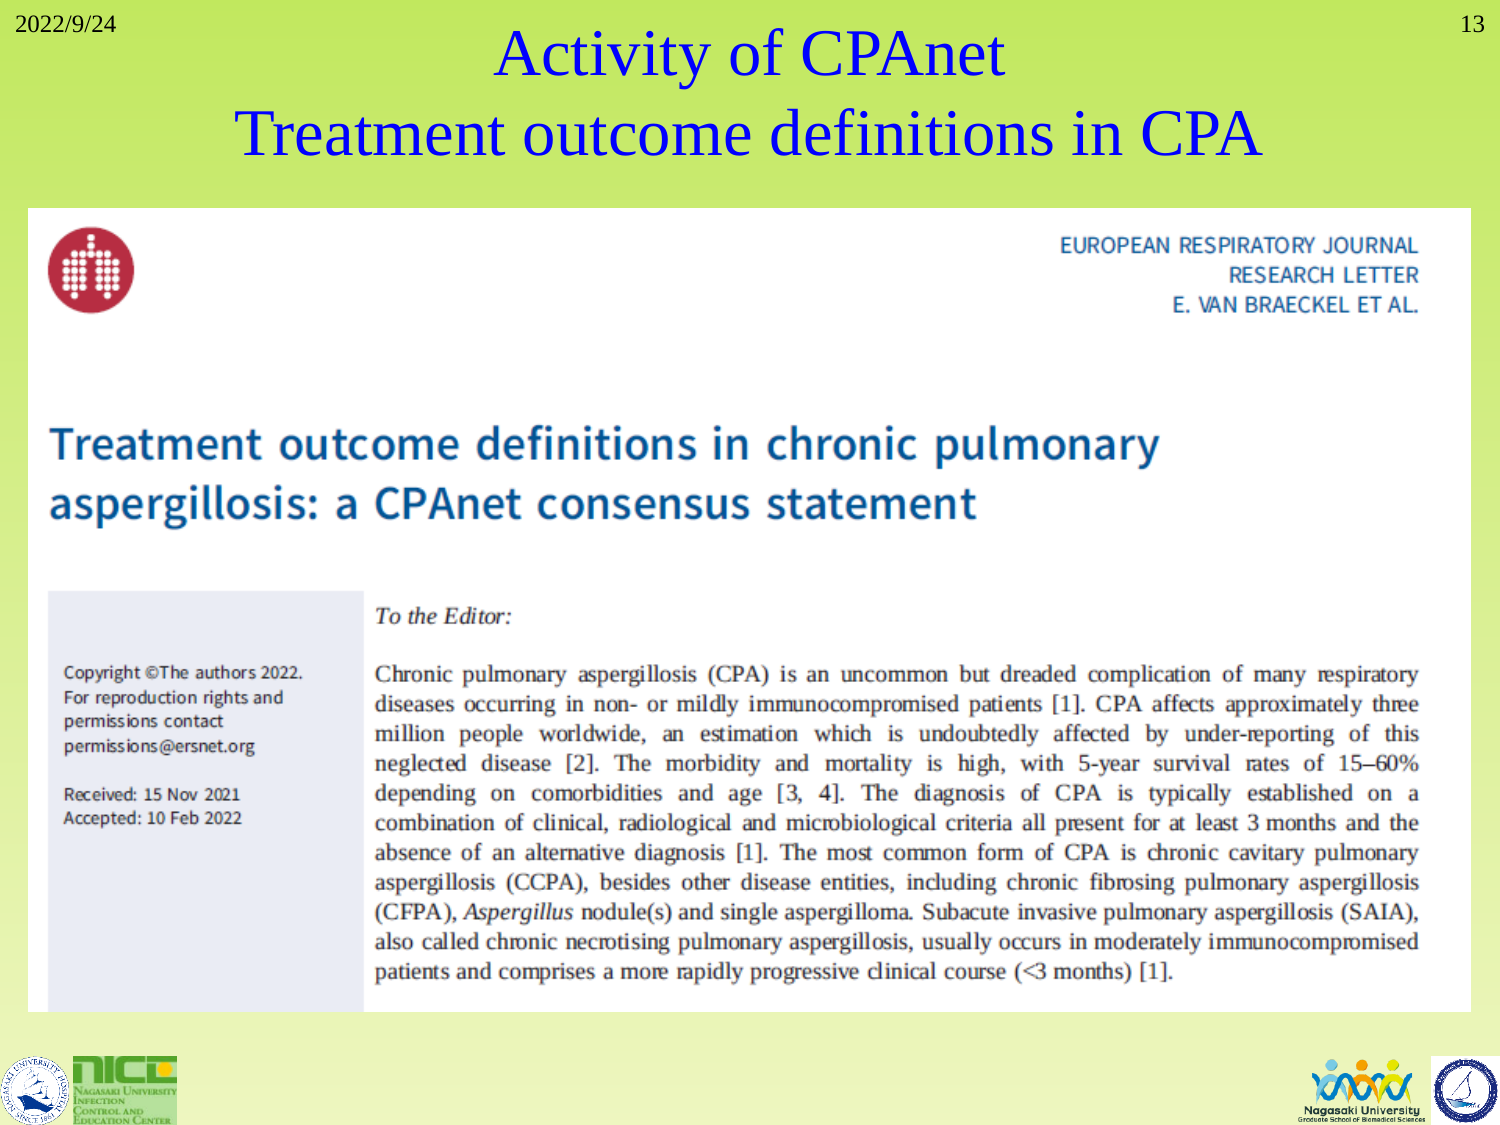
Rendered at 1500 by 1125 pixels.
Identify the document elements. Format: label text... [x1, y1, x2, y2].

picture [28, 207, 1472, 1012]
picture [1291, 1056, 1500, 1125]
slide_number 13 [1400, 0, 1500, 48]
picture [73, 1056, 177, 1125]
text_box Activity of CPAnet Treatment outcome definitions in CPA [219, 1, 1281, 176]
picture [0, 1056, 69, 1125]
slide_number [0, 0, 351, 45]
